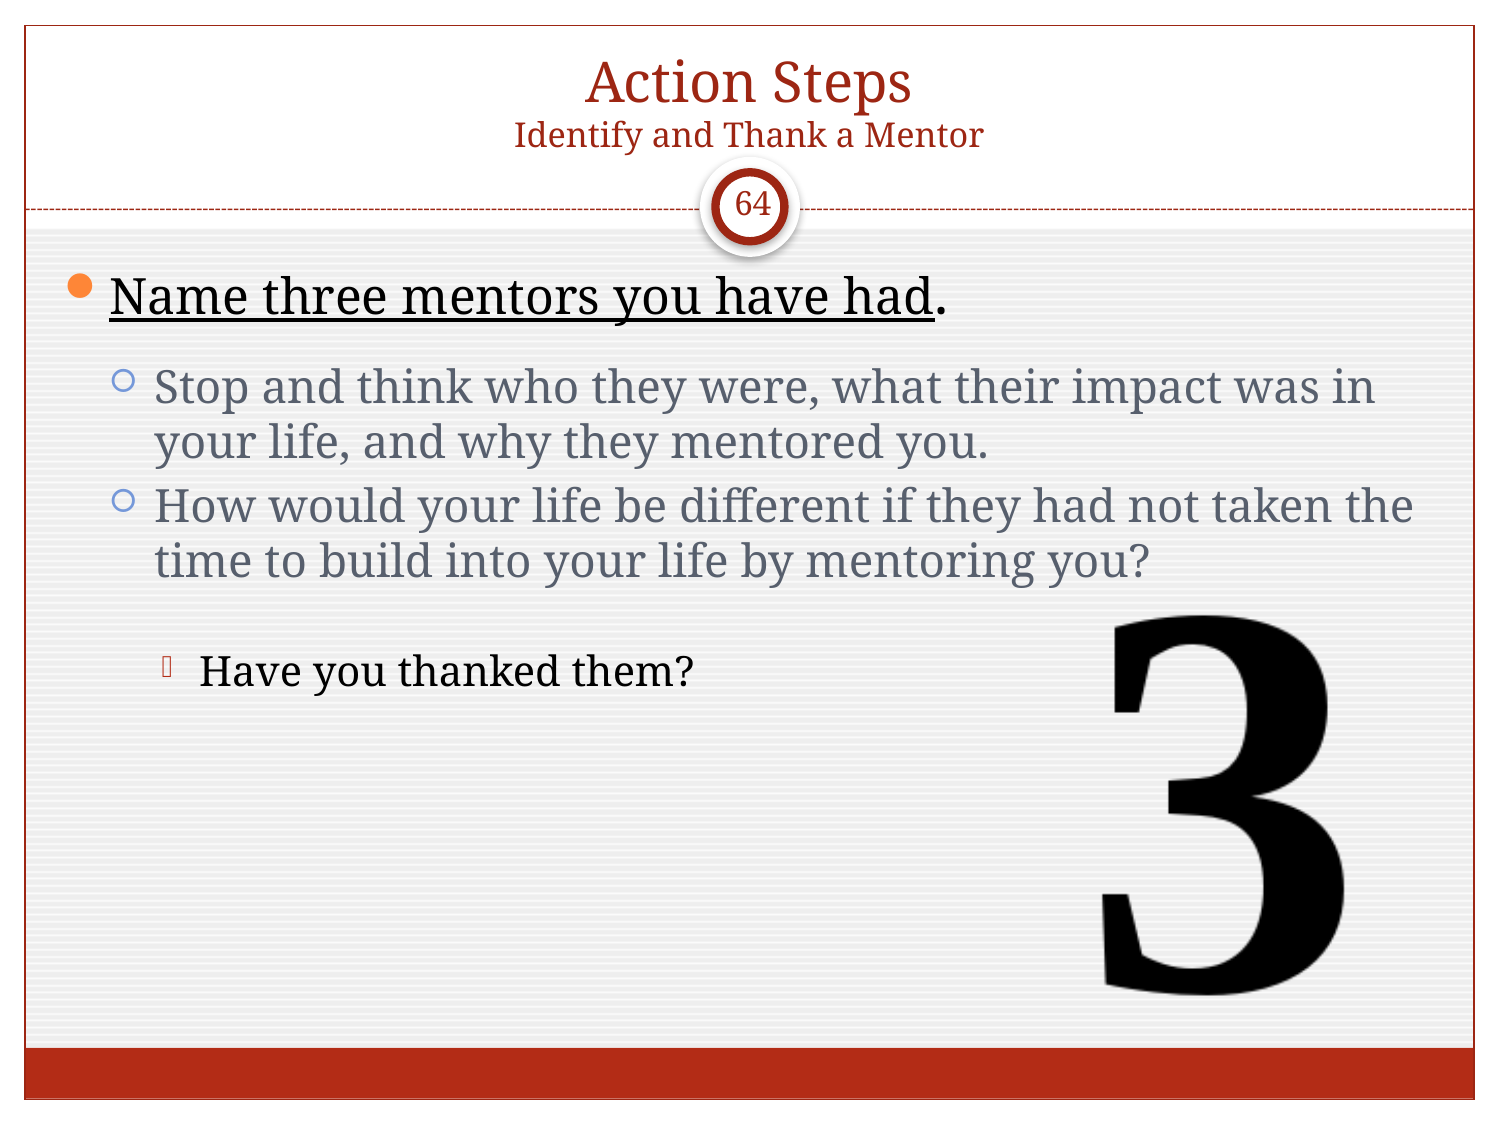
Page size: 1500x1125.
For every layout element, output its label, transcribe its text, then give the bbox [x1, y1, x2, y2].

title Action Steps Identify and Thank a Mentor [49, 37, 1450, 162]
list Name three mentors you have had. Stop and think who they were, what their impact was in your life, and why they mentored you. How would your life be different if they had not taken the time to build into your life by mentoring you? Have you thanked them? [49, 250, 1445, 1001]
slide_number 64 [715, 168, 791, 241]
picture [1012, 587, 1426, 1001]
